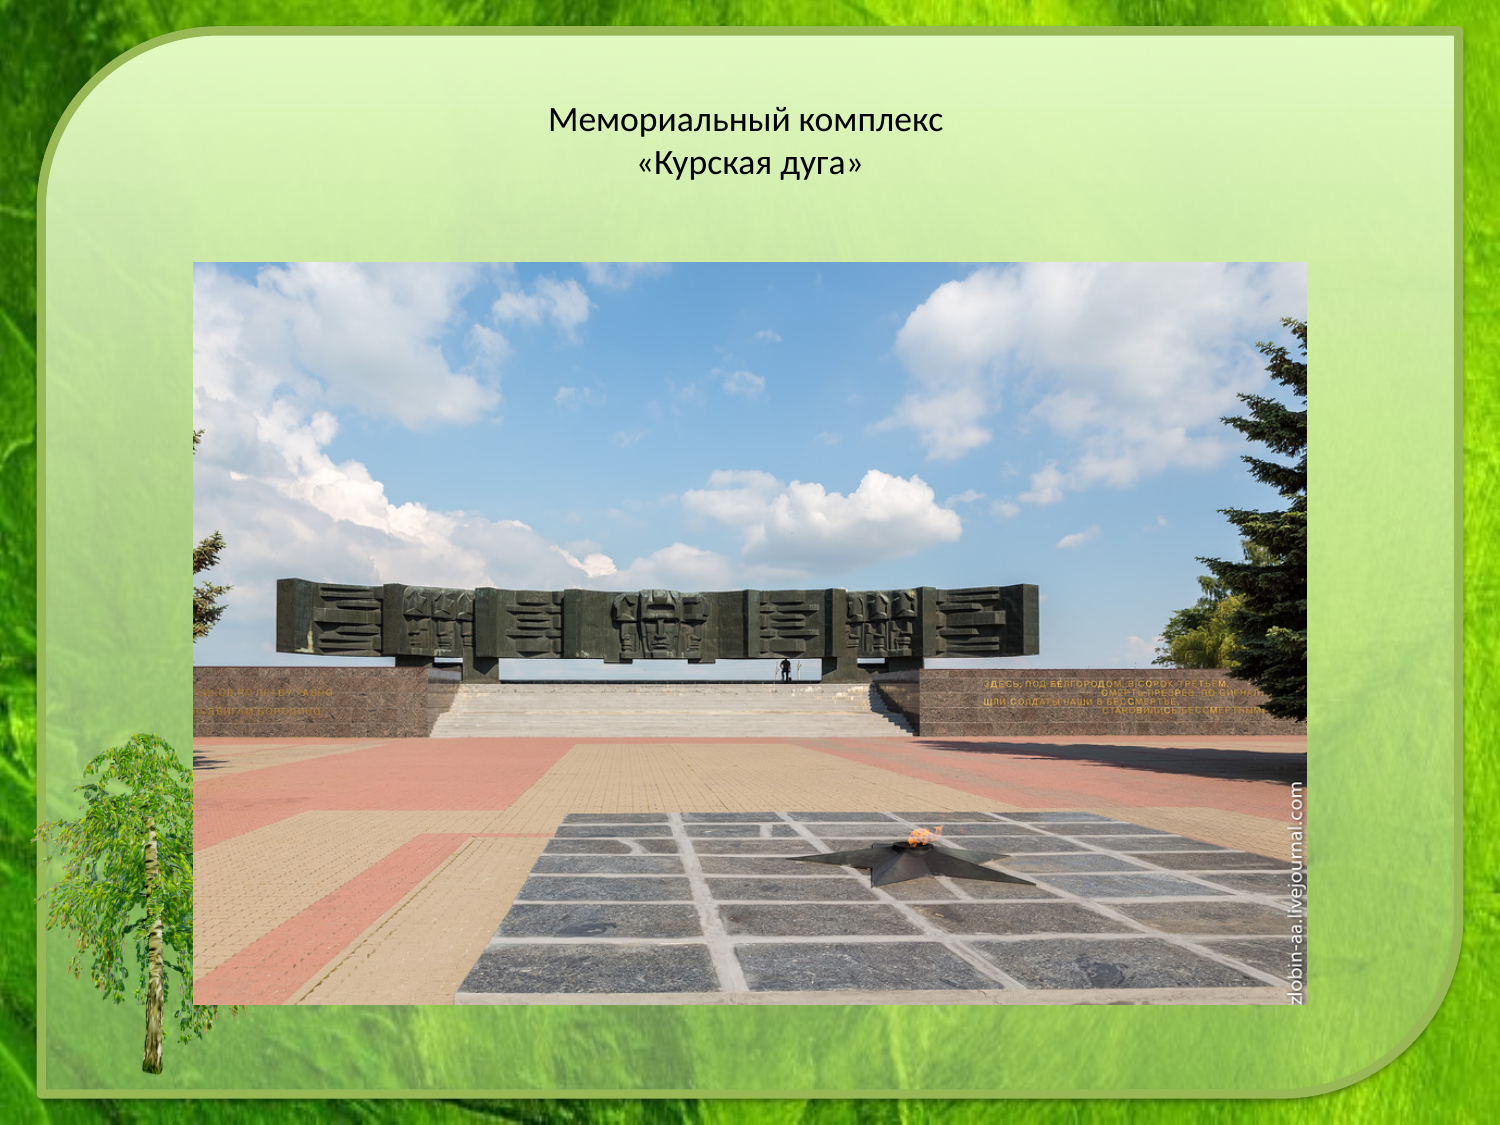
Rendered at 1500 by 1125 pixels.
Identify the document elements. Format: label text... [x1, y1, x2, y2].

picture [0, 0, 1500, 1125]
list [193, 262, 1307, 1006]
title Мемориальный комплекс «Курская дуга» [75, 45, 1425, 233]
